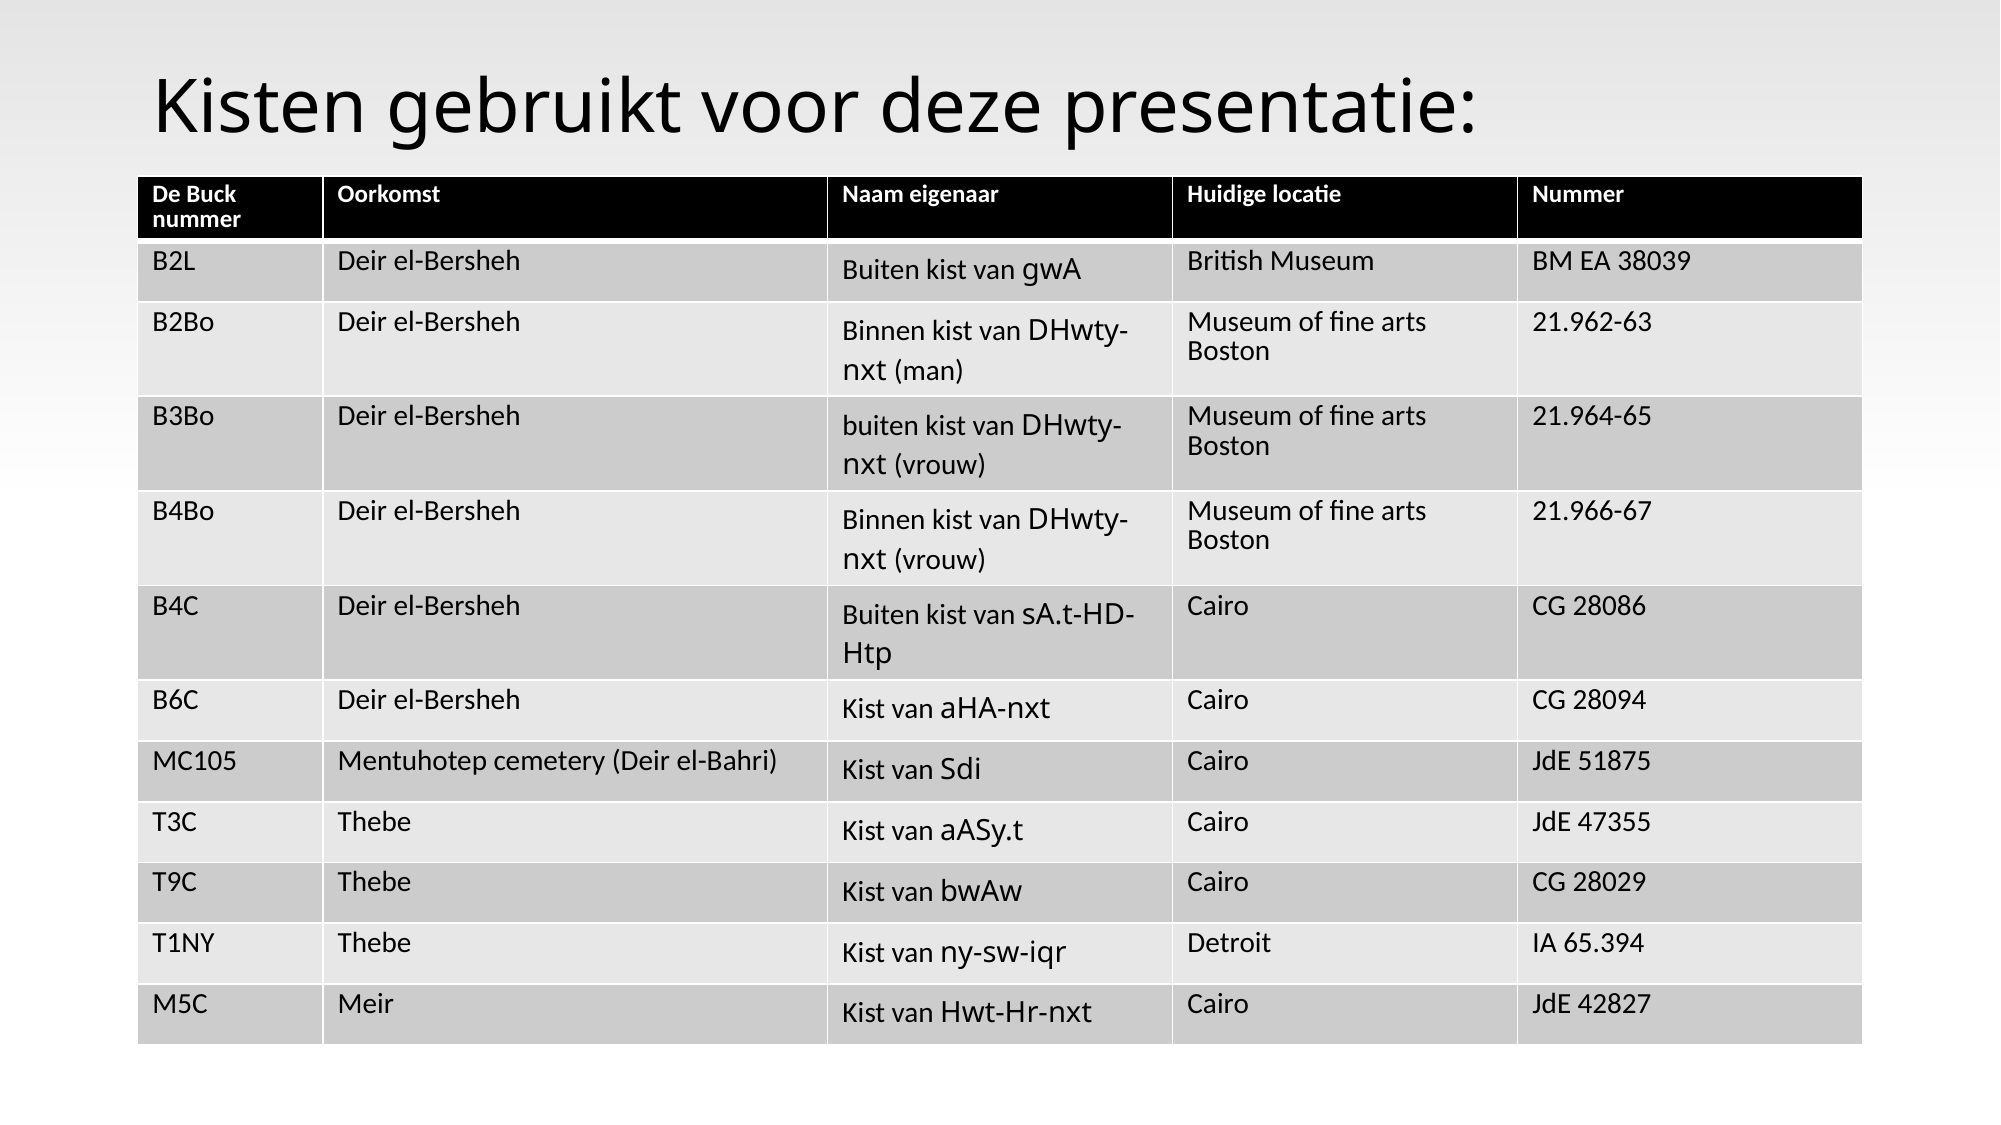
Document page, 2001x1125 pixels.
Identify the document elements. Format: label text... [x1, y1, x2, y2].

table_cell B6C [138, 681, 322, 740]
table_cell Kist van ny-sw-iqr [828, 924, 1172, 983]
table_header De Buck nummer [138, 177, 322, 238]
table_cell Kist van Sdi [828, 742, 1172, 801]
table_cell B3Bo [138, 397, 322, 490]
table_cell CG 28094 [1518, 681, 1862, 740]
table_cell Buiten kist van gwA [828, 244, 1172, 301]
table_cell Museum of fine arts Boston [1173, 303, 1517, 395]
table_cell Deir el-Bersheh [324, 681, 827, 740]
table_cell Detroit [1173, 924, 1517, 983]
table_cell Deir el-Bersheh [324, 586, 827, 679]
table_cell MC105 [138, 742, 322, 801]
table_cell JdE 51875 [1518, 742, 1862, 801]
table_cell CG 28029 [1518, 863, 1862, 922]
table_header Naam eigenaar [828, 177, 1172, 238]
title Kisten gebruikt voor deze presentatie: [137, 59, 1863, 156]
table_cell Cairo [1173, 985, 1517, 1044]
table_cell B4Bo [138, 492, 322, 585]
table_cell JdE 47355 [1518, 803, 1862, 862]
table_cell Cairo [1173, 803, 1517, 862]
table_header Huidige locatie [1173, 177, 1517, 238]
table_cell Deir el-Bersheh [324, 244, 827, 301]
table_cell Kist van bwAw [828, 863, 1172, 922]
table_cell Meir [324, 985, 827, 1044]
table_cell B4C [138, 586, 322, 679]
table_cell Thebe [324, 924, 827, 983]
table_cell buiten kist van DHwty-nxt (vrouw) [828, 397, 1172, 490]
table_cell Mentuhotep cemetery (Deir el-Bahri) [324, 742, 827, 801]
table_header Oorkomst [324, 177, 827, 238]
table_cell 21.964-65 [1518, 397, 1862, 490]
table_cell Kist van aHA-nxt [828, 681, 1172, 740]
table_cell Museum of fine arts Boston [1173, 492, 1517, 585]
table_cell Buiten kist van sA.t-HD-Htp [828, 586, 1172, 679]
table_cell BM EA 38039 [1518, 244, 1862, 301]
table_cell M5C [138, 985, 322, 1044]
table_cell Kist van Hwt-Hr-nxt [828, 985, 1172, 1044]
table_cell Cairo [1173, 586, 1517, 679]
table_cell JdE 42827 [1518, 985, 1862, 1044]
table_cell Deir el-Bersheh [324, 303, 827, 395]
table_cell Binnen kist van DHwty-nxt (man) [828, 303, 1172, 395]
table_cell Thebe [324, 803, 827, 862]
table_cell CG 28086 [1518, 586, 1862, 679]
table_cell Deir el-Bersheh [324, 492, 827, 585]
table_cell Cairo [1173, 681, 1517, 740]
table_cell B2Bo [138, 303, 322, 395]
table_cell T1NY [138, 924, 322, 983]
table_cell Deir el-Bersheh [324, 397, 827, 490]
table_cell British Museum [1173, 244, 1517, 301]
table_cell Cairo [1173, 742, 1517, 801]
table_cell Thebe [324, 863, 827, 922]
table_cell 21.966-67 [1518, 492, 1862, 585]
table_header Nummer [1518, 177, 1862, 238]
table_cell Museum of fine arts Boston [1173, 397, 1517, 490]
table_cell T3C [138, 803, 322, 862]
table_cell T9C [138, 863, 322, 922]
table_cell Cairo [1173, 863, 1517, 922]
table_cell Kist van aASy.t [828, 803, 1172, 862]
table_cell Binnen kist van DHwty-nxt (vrouw) [828, 492, 1172, 585]
table_cell 21.962-63 [1518, 303, 1862, 395]
table_cell IA 65.394 [1518, 924, 1862, 983]
table_cell B2L [138, 244, 322, 301]
